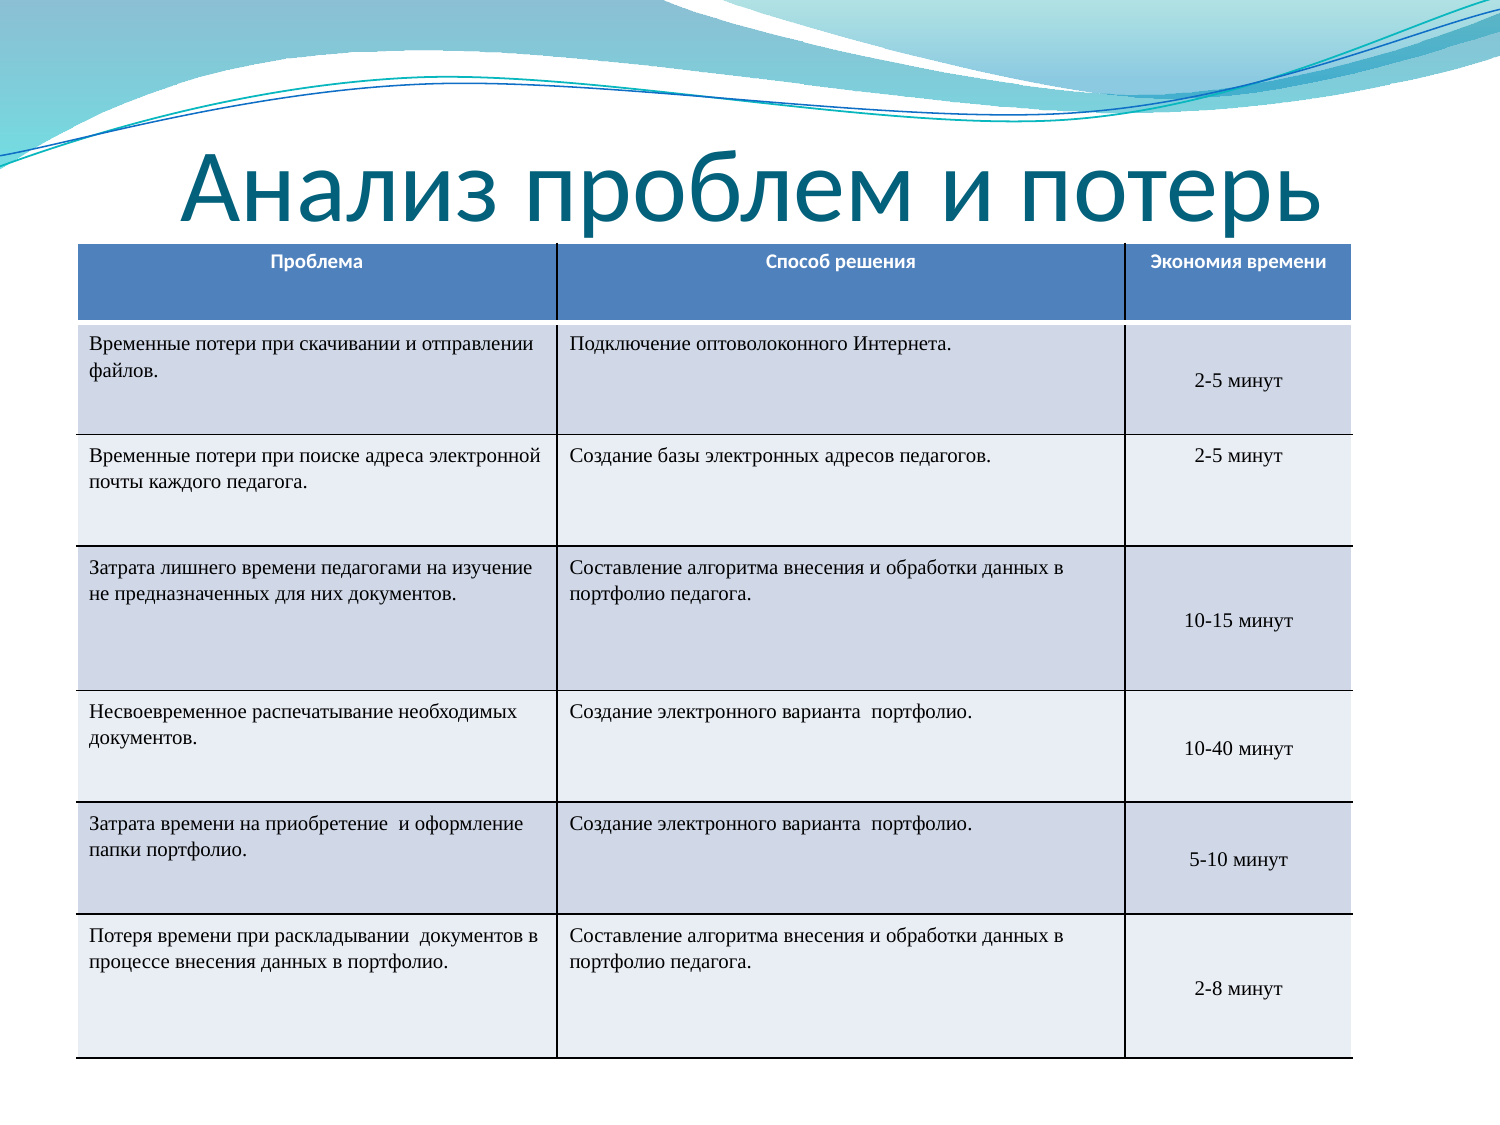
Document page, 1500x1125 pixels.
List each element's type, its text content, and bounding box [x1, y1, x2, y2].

table_cell Затрата времени на приобретение и оформление папки портфолио. [78, 803, 556, 913]
table_cell Потеря времени при раскладывании документов в процессе внесения данных в портфолио. [78, 915, 556, 1057]
table_cell Затрата лишнего времени педагогами на изучение не предназначенных для них документов. [78, 547, 556, 690]
table_cell 2-5 минут [1126, 435, 1351, 545]
table_cell Создание базы электронных адресов педагогов. [558, 435, 1124, 545]
table_cell Подключение оптоволоконного Интернета. [558, 325, 1124, 434]
table_cell Временные потери при скачивании и отправлении файлов. [78, 325, 556, 434]
table_header Способ решения [558, 244, 1124, 320]
table_cell Создание электронного варианта портфолио. [558, 691, 1124, 801]
title Анализ проблем и потерь [88, 54, 1439, 243]
table_cell Составление алгоритма внесения и обработки данных в портфолио педагога. [558, 915, 1124, 1057]
table_cell 2-8 минут [1126, 915, 1351, 1057]
table_cell Создание электронного варианта портфолио. [558, 803, 1124, 913]
table_cell Временные потери при поиске адреса электронной почты каждого педагога. [78, 435, 556, 545]
table_cell 5-10 минут [1126, 803, 1351, 913]
table_cell Составление алгоритма внесения и обработки данных в портфолио педагога. [558, 547, 1124, 690]
table_cell 10-15 минут [1126, 547, 1351, 690]
table_header Экономия времени [1126, 244, 1351, 320]
table_header Проблема [78, 244, 556, 320]
table_cell 10-40 минут [1126, 691, 1351, 801]
table_cell Несвоевременное распечатывание необходимых документов. [78, 691, 556, 801]
table_cell 2-5 минут [1126, 325, 1351, 434]
